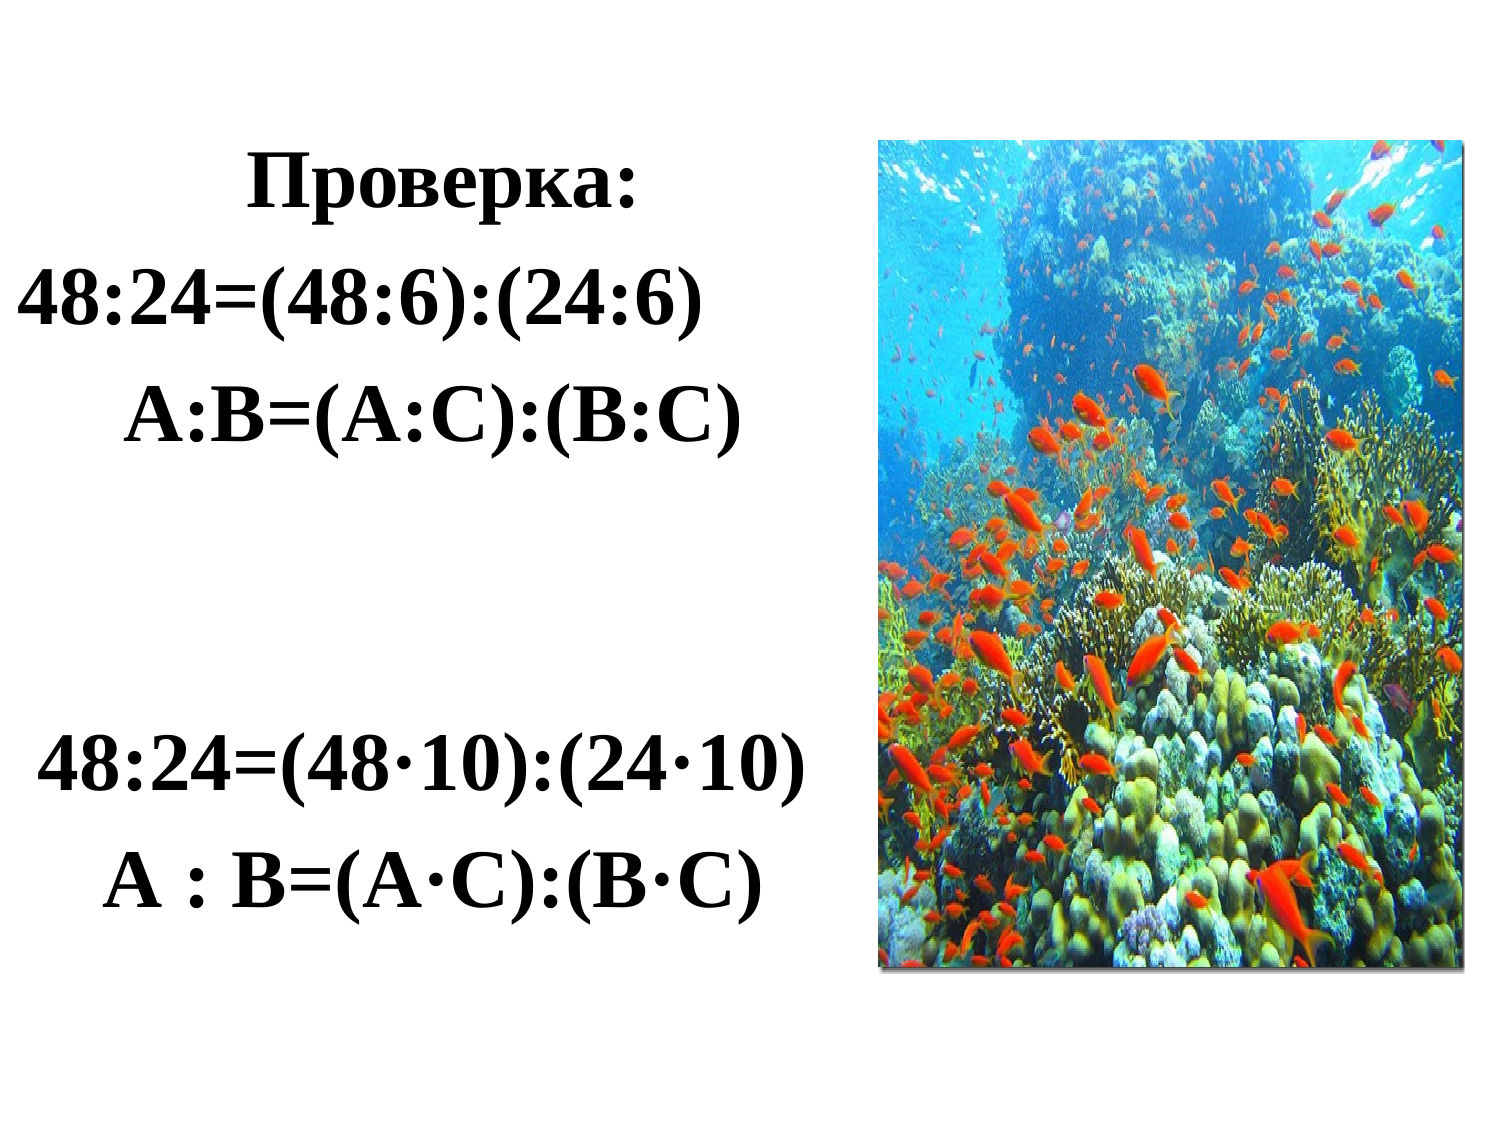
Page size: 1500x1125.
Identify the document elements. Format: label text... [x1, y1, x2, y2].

list Проверка: 48:24=(48:6):(24:6) А:В=(А:С):(В:С) 48:24=(48·10):(24·10) А : В=(А·С):(В·С) [0, 117, 868, 1008]
picture [878, 140, 1466, 974]
